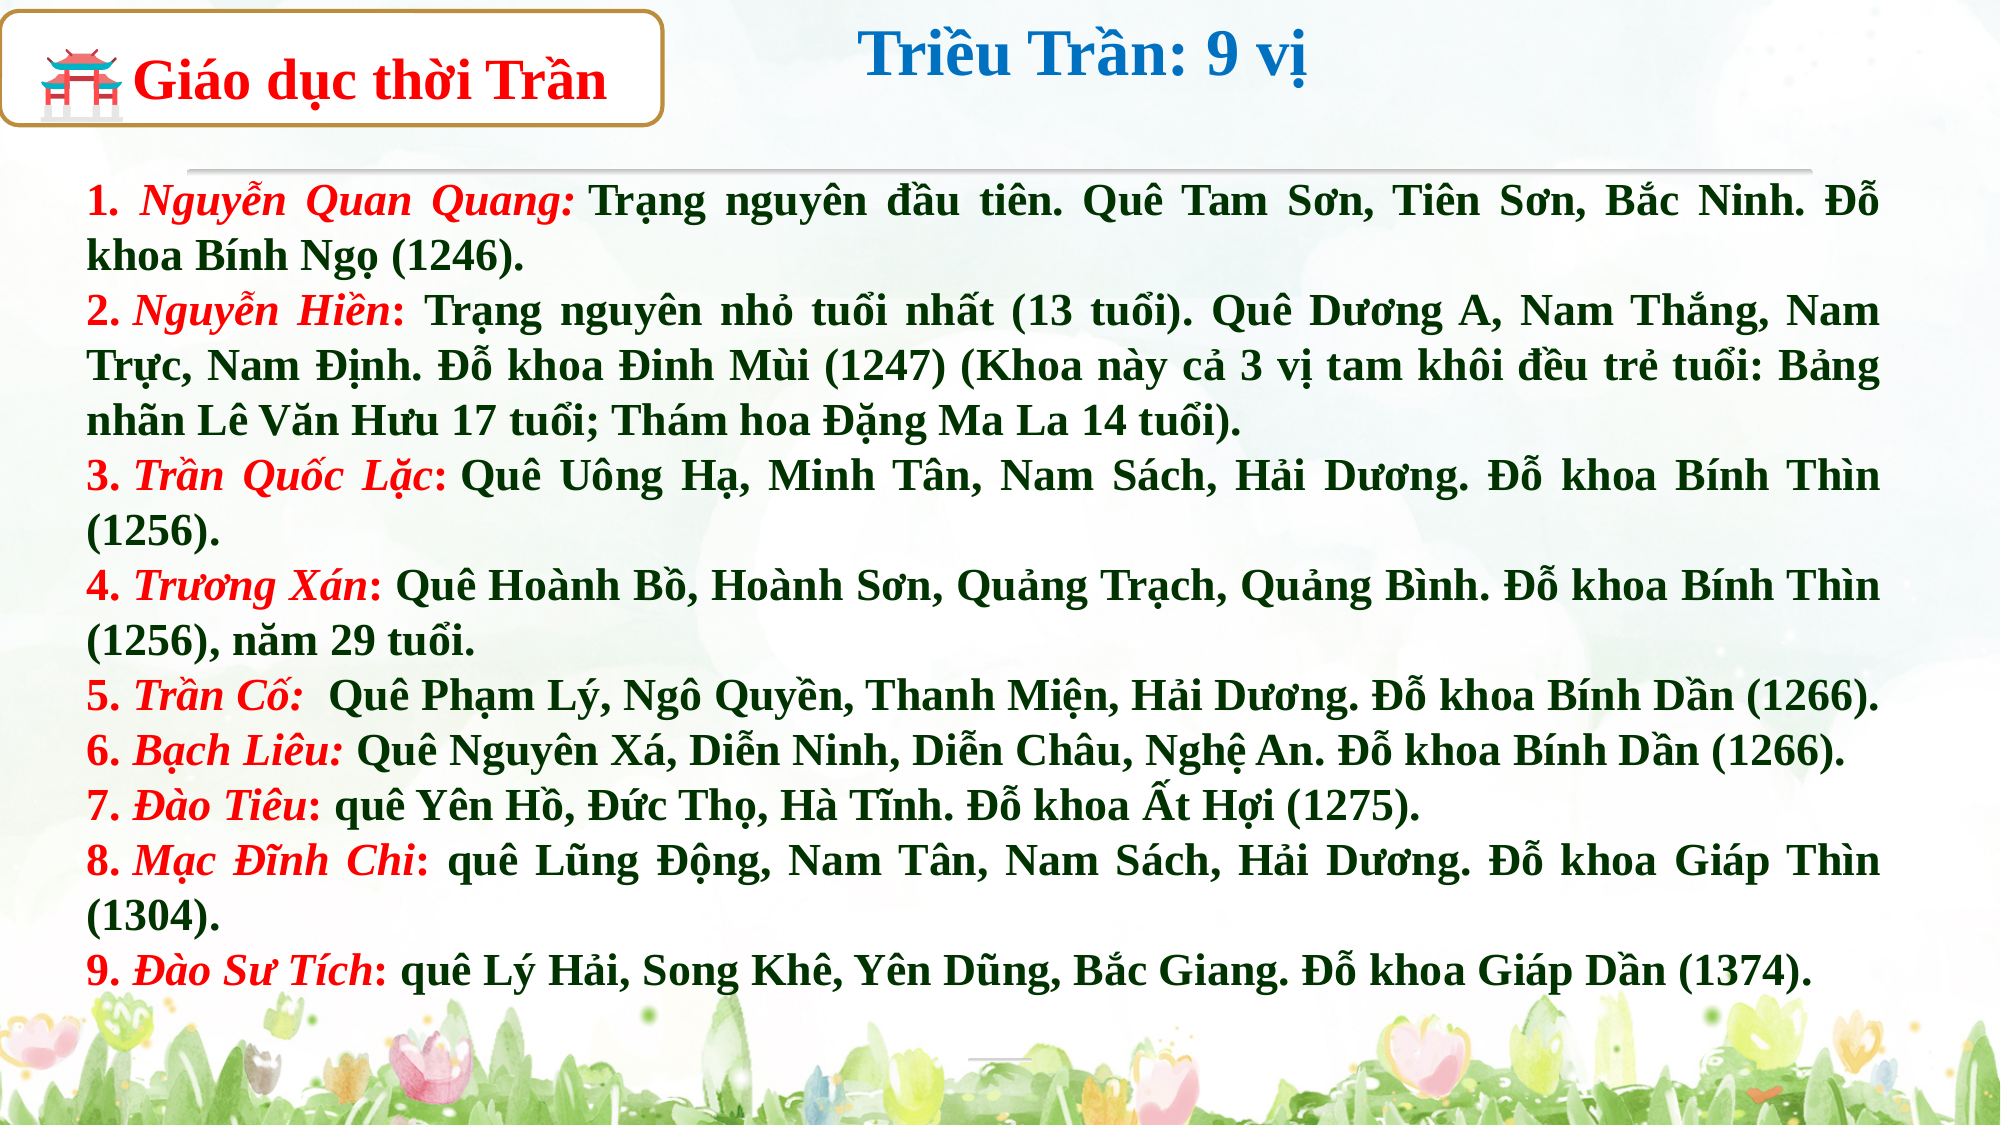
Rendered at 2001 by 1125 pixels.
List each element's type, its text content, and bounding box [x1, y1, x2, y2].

text_box Giáo dục thời Trần [0, 8, 665, 128]
text_box Triều Trần: 9 vị [842, 1, 1324, 97]
picture [0, 0, 2001, 1125]
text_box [40, 48, 124, 123]
text_box 1. Nguyễn Quan Quang: Trạng nguyên đầu tiên. Quê Tam Sơn, Tiên Sơn, Bắc Ninh. Đỗ khoa Bính Ngọ (1246). 2. Nguyễn Hiền: Trạng nguyên nhỏ tuổi nhất (13 tuổi). Quê Dương A, Nam Thắng, Nam Trực, Nam Định. Đỗ khoa Đinh Mùi (1247) (Khoa này cả 3 vị tam khôi đều trẻ tuổi: Bảng nhãn Lê Văn Hưu 17 tuổi; Thám hoa Đặng Ma La 14 tuổi). 3. Trần Quốc Lặc: Quê Uông Hạ, Minh Tân, Nam Sách, Hải Dương. Đỗ khoa Bính Thìn (1256). 4. Trương Xán: Quê Hoành Bồ, Hoành Sơn, Quảng Trạch, Quảng Bình. Đỗ khoa Bính Thìn (1256), năm 29 tuổi. 5. Trần Cố: Quê Phạm Lý, Ngô Quyền, Thanh Miện, Hải Dương. Đỗ khoa Bính Dần (1266). 6. Bạch Liêu: Quê Nguyên Xá, Diễn Ninh, Diễn Châu, Nghệ An. Đỗ khoa Bính Dần (1266). 7. Đào Tiêu: quê Yên Hồ, Đức Thọ, Hà Tĩnh. Đỗ khoa Ất Hợi (1275). 8. Mạc Đĩnh Chi: quê Lũng Động, Nam Tân, Nam Sách, Hải Dương. Đỗ khoa Giáp Thìn (1304). 9. Đào Sư Tích: quê Lý Hải, Song Khê, Yên Dũng, Bắc Giang. Đỗ khoa Giáp Dần (1374). [71, 162, 1897, 1002]
